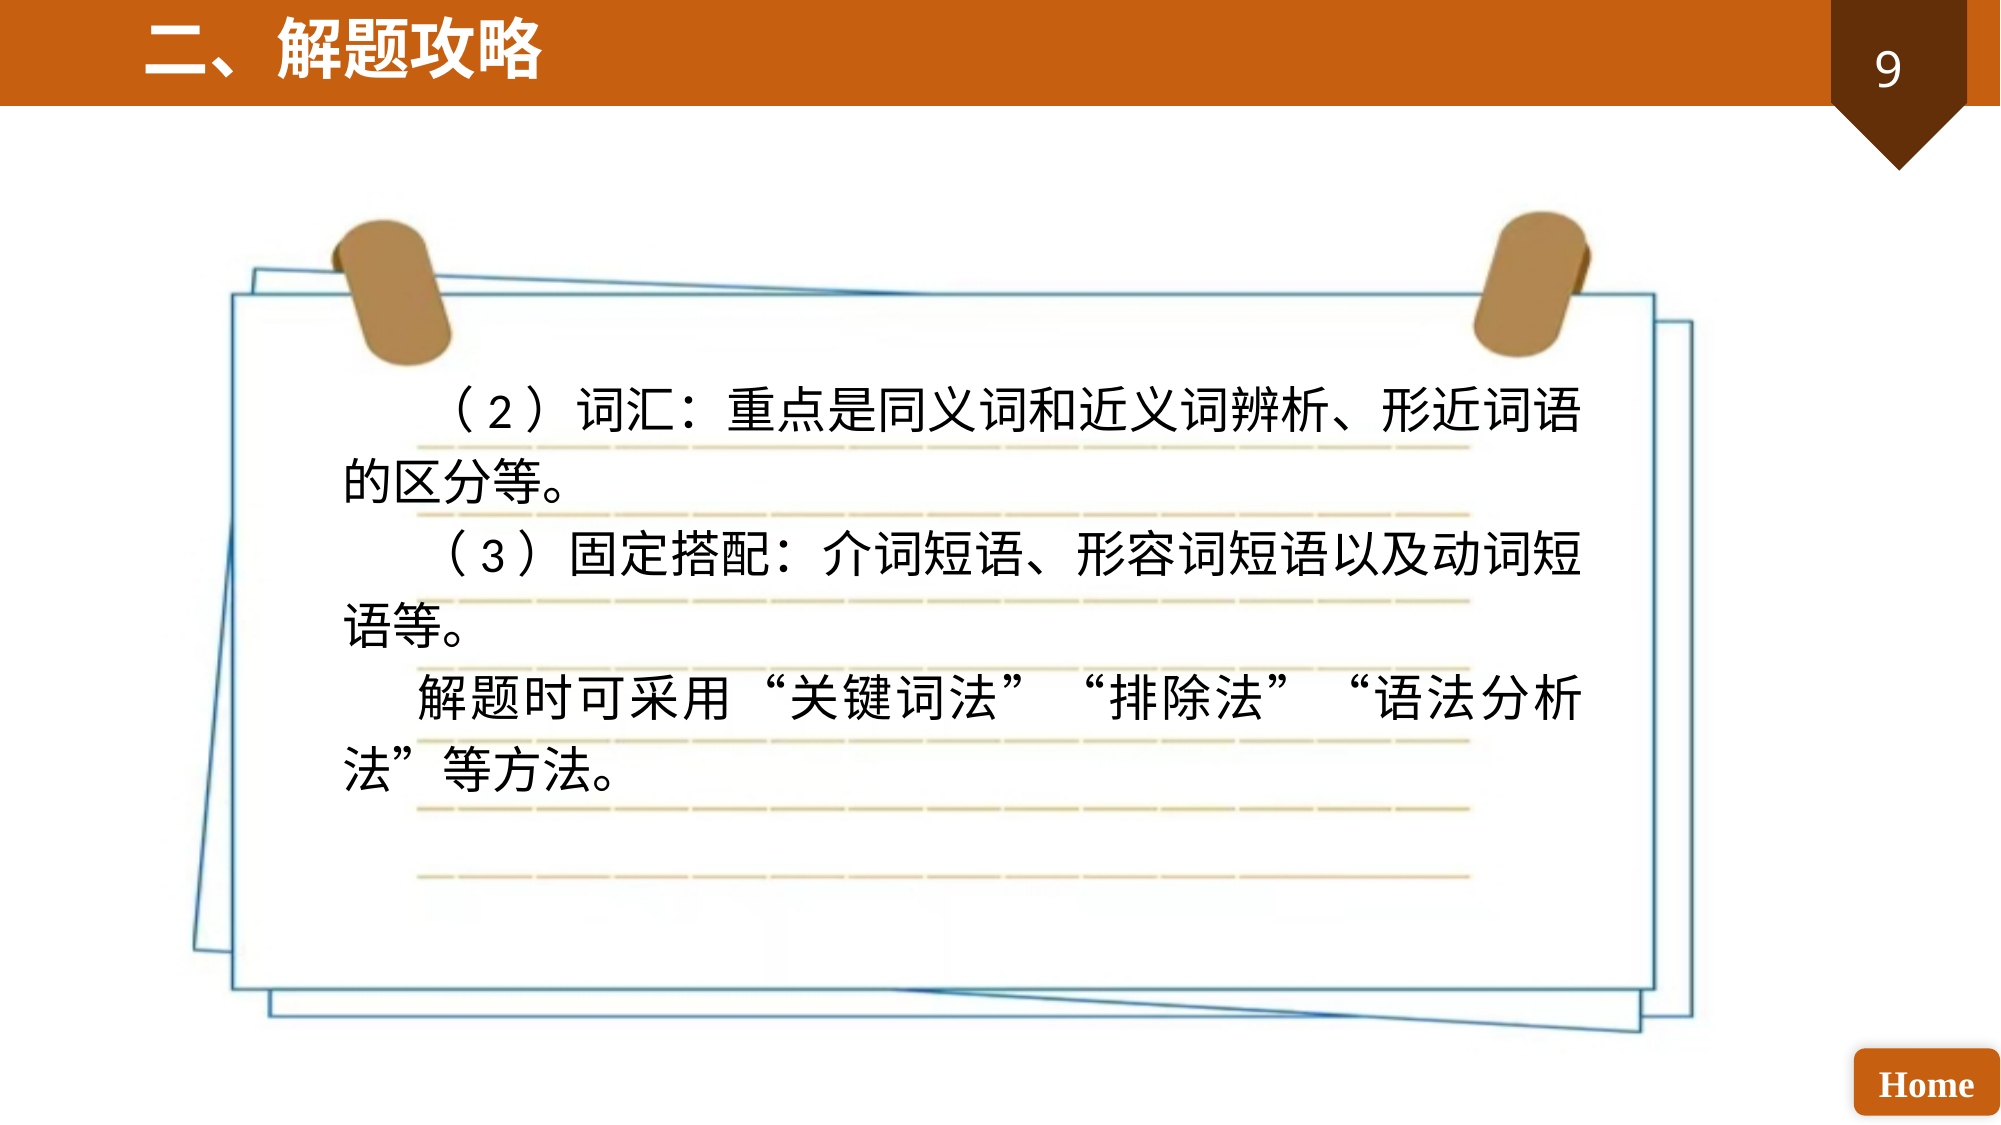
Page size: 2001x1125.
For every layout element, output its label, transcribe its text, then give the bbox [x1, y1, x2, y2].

picture [127, 115, 1842, 1125]
text_box 二、解题攻略 [128, 0, 621, 95]
